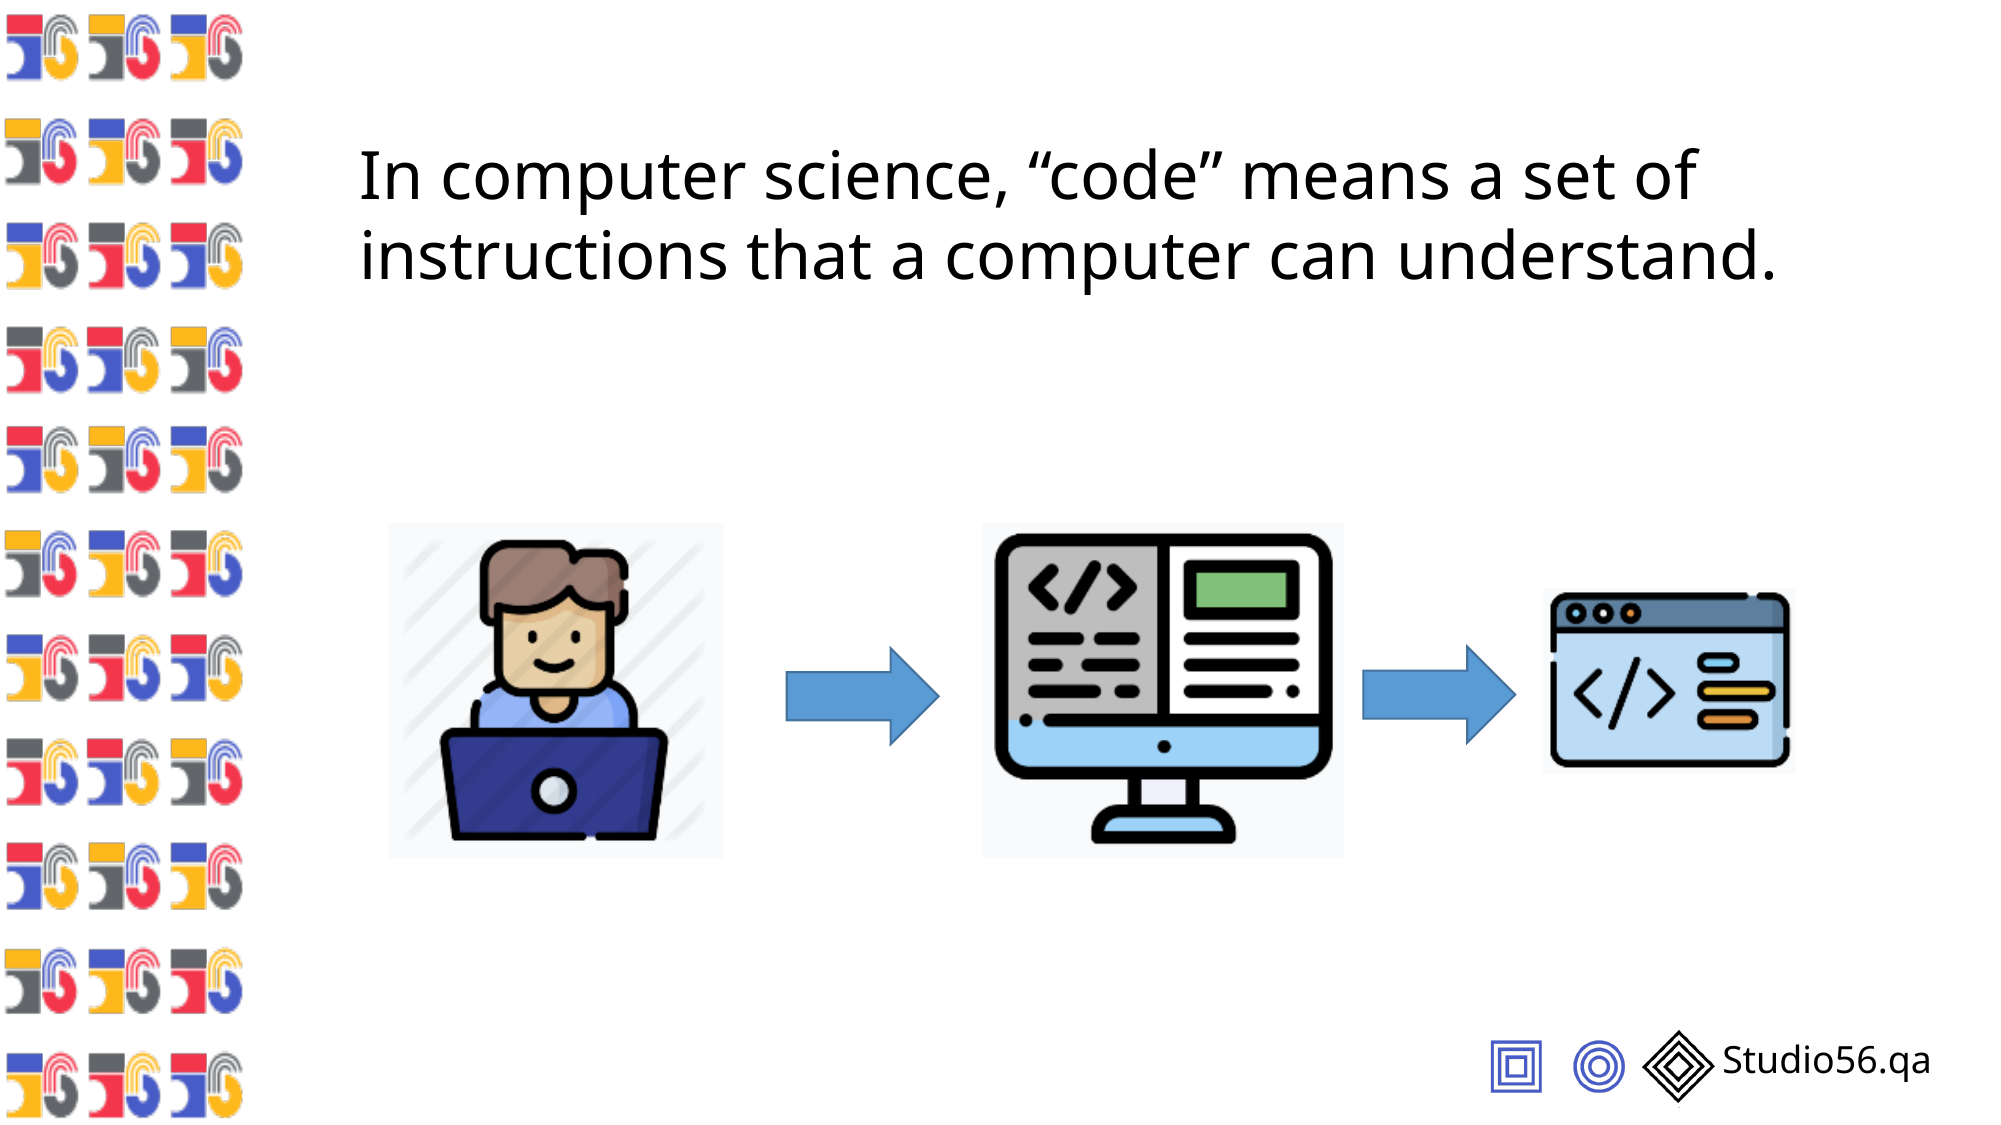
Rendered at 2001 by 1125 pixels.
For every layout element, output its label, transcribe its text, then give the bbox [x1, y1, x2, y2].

picture [0, 0, 245, 1125]
picture [1543, 588, 1796, 774]
text_box In computer science, “code” means a set of instructions that a computer can understand. [344, 125, 1895, 301]
text_box [785, 645, 941, 747]
text_box [1362, 644, 1517, 746]
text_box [1486, 1029, 1719, 1108]
text_box Studio56.qa [1719, 1029, 1947, 1089]
picture [982, 523, 1344, 858]
picture [388, 523, 724, 858]
